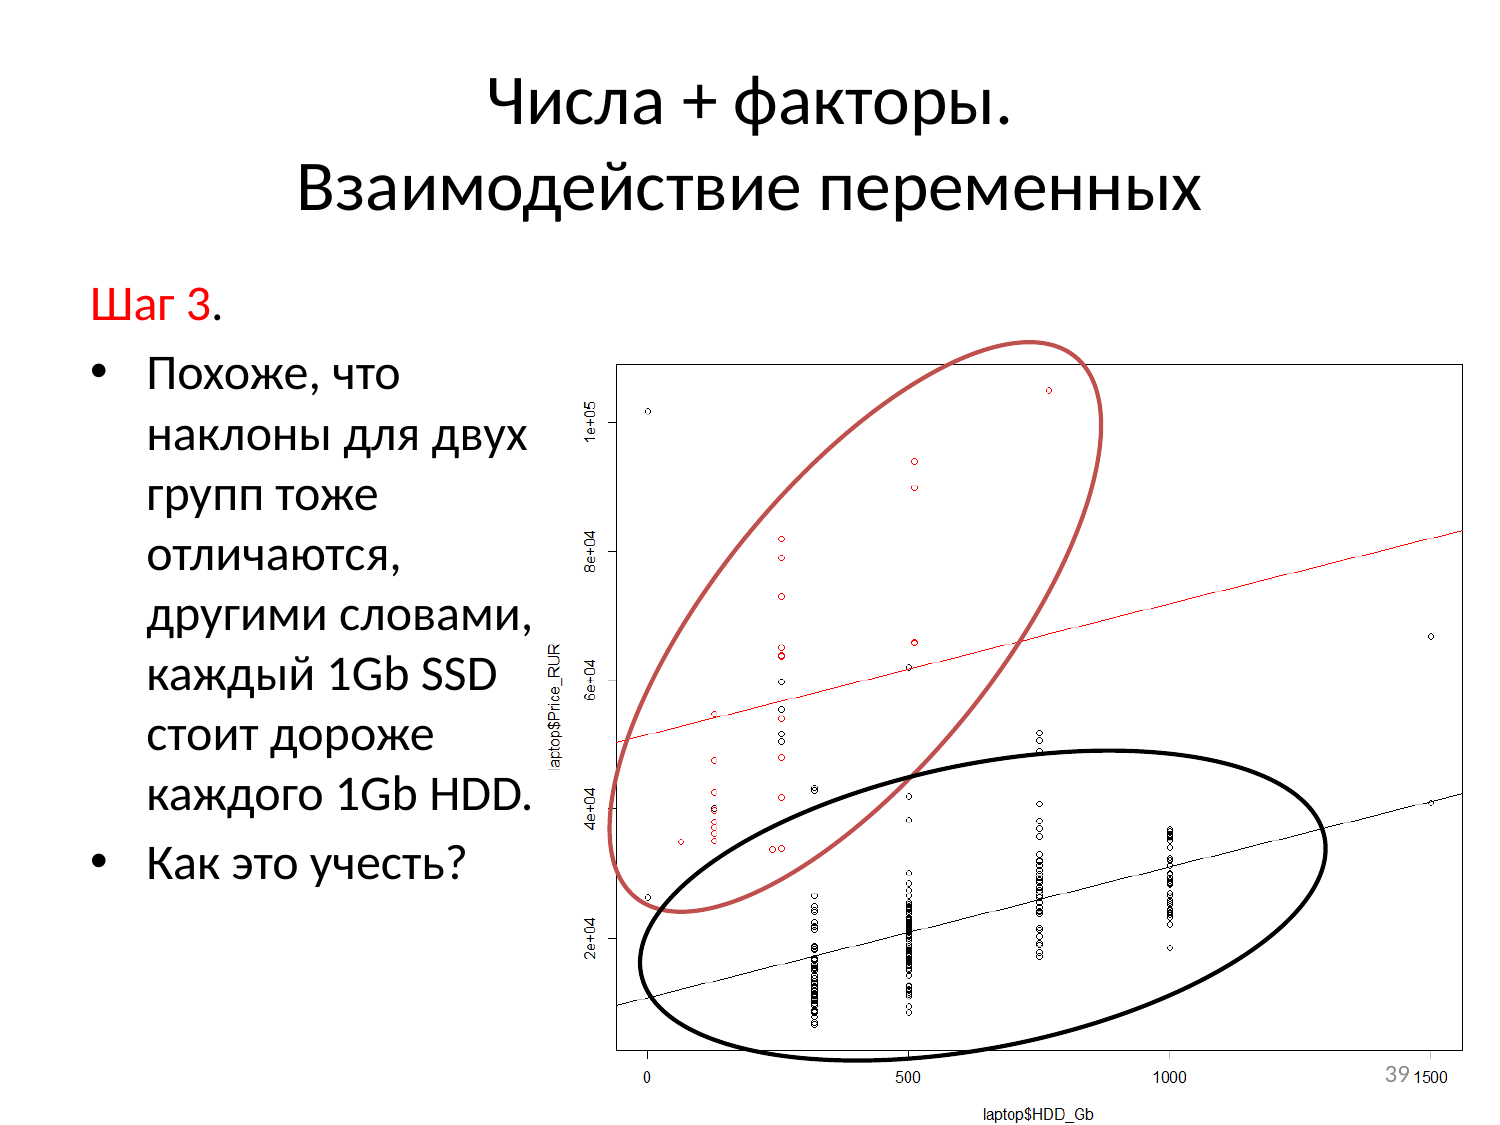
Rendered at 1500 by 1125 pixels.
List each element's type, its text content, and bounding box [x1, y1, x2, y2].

title Числа + факторы. Взаимодействие переменных [75, 45, 1425, 233]
picture [542, 290, 1500, 1125]
list Шаг 3. Похоже, что наклоны для двух групп тоже отличаются, другими словами, каждый 1Gb SSD стоит дороже каждого 1Gb HDD. Как это учесть? [75, 262, 561, 1005]
